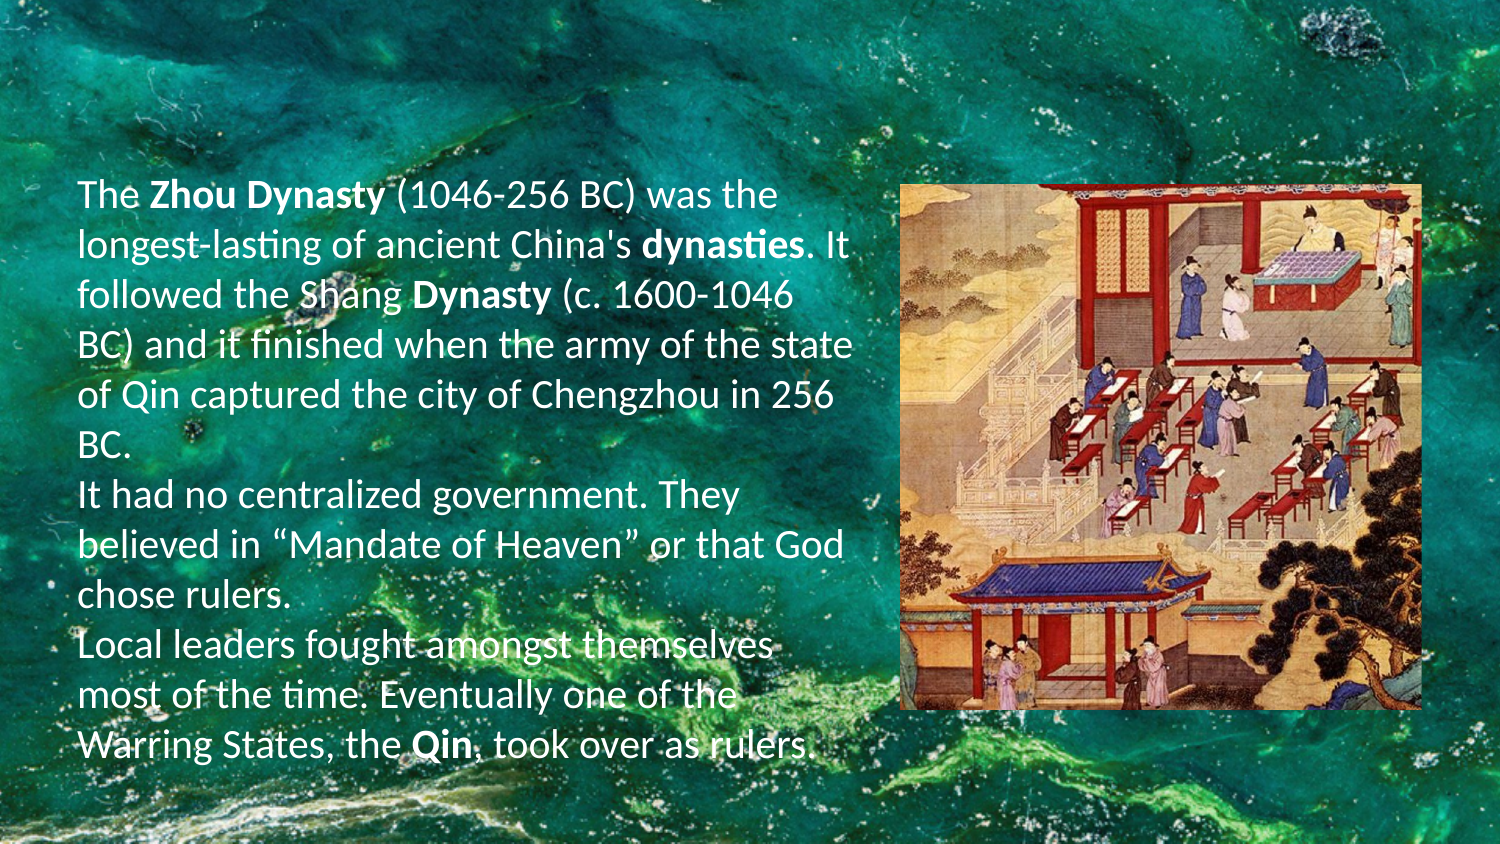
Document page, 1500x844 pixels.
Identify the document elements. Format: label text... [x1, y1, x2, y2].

picture [0, 0, 1500, 844]
text_box The Zhou Dynasty (1046-256 BC) was the longest-lasting of ancient China's dynasties. It followed the Shang Dynasty (c. 1600-1046 BC) and it finished when the army of the state of Qin captured the city of Chengzhou in 256 BC. It had no centralized government. They believed in “Mandate of Heaven” or that God chose rulers. Local leaders fought amongst themselves most of the time. Eventually one of the Warring States, the Qin, took over as rulers. [62, 159, 875, 775]
